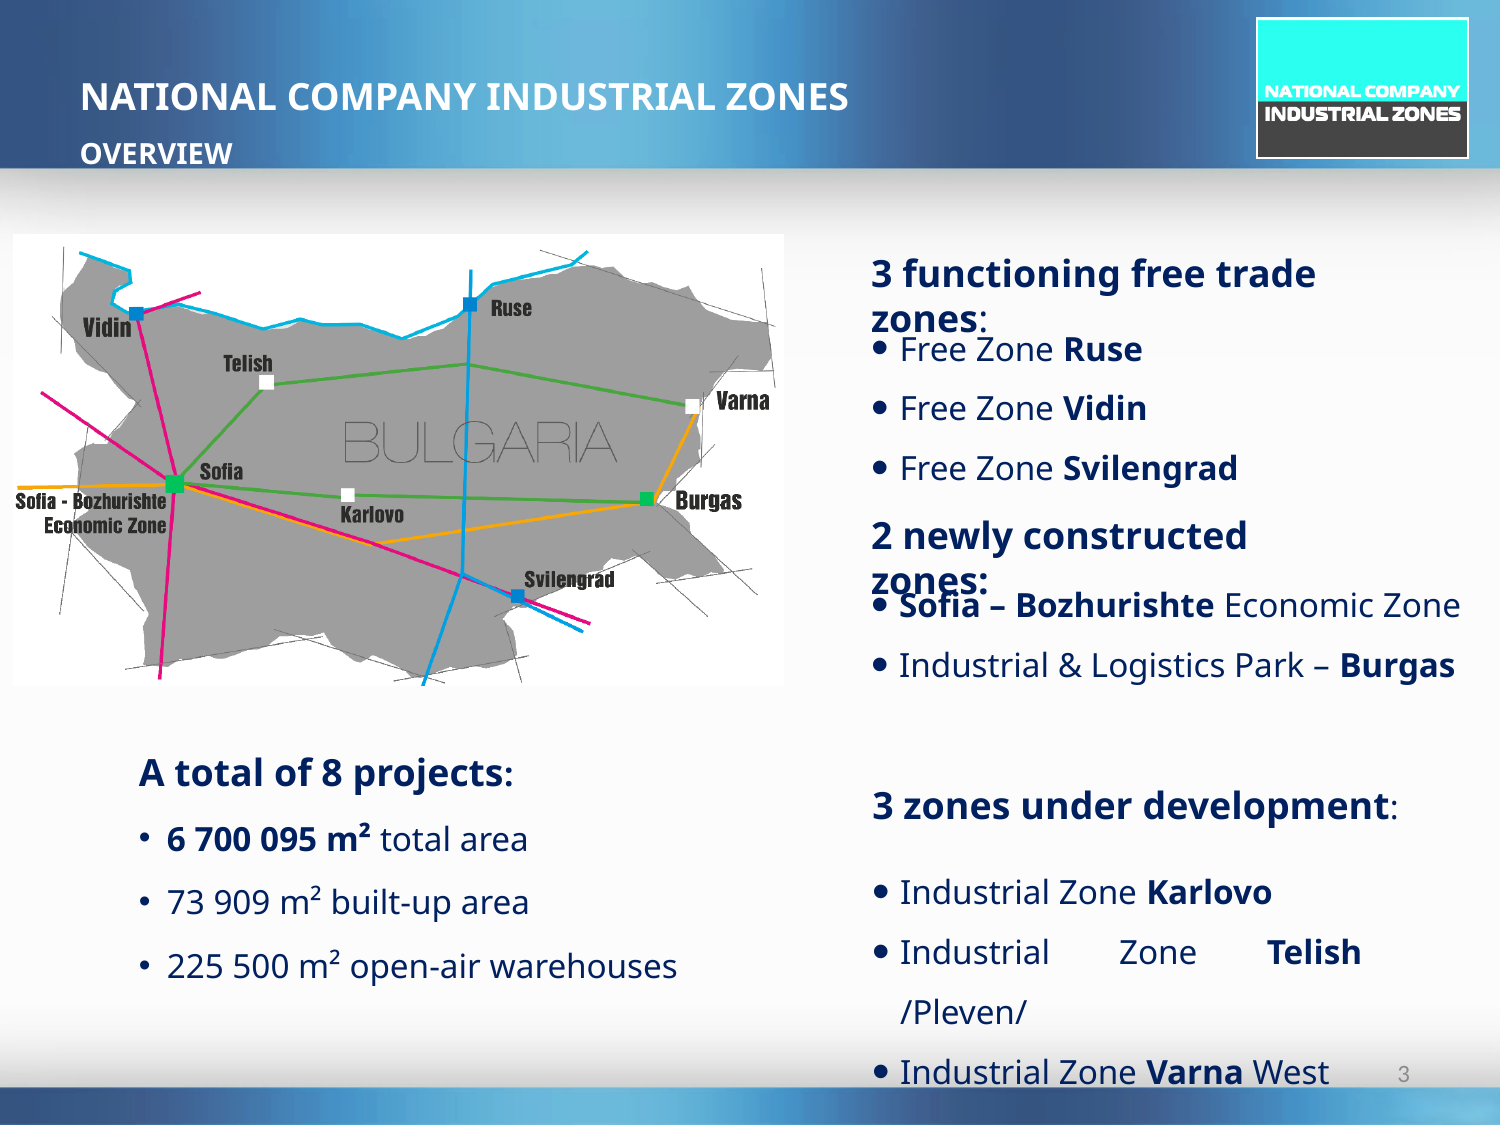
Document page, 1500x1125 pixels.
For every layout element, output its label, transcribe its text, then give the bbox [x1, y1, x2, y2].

text_box Free Zone Ruse Free Zone Vidin Free Zone Svilengrad [856, 348, 1347, 495]
text_box Sofia – Bozhurishte Economic Zone Industrial & Logistics Park – Burgas [856, 557, 1483, 692]
text_box 3 functioning free trade zones: [856, 243, 1442, 348]
slide_number 3 [1074, 1042, 1425, 1103]
text_box Industrial Zone Karlovo Industrial Zone Telish /Pleven/ Industrial Zone Varna West [857, 843, 1377, 1099]
text_box 2 newly constructed zones: [856, 504, 1385, 610]
picture [0, 0, 1500, 1125]
text_box 3 zones under development: [857, 752, 1437, 835]
text_box NATIONAL COMPANY INDUSTRIAL ZONES OVERVIEW [64, 42, 1010, 178]
text_box A total of 8 projects: 6 700 095 m² total area 73 909 m² built-up area 225 500 m² open-air warehouses [123, 741, 703, 993]
